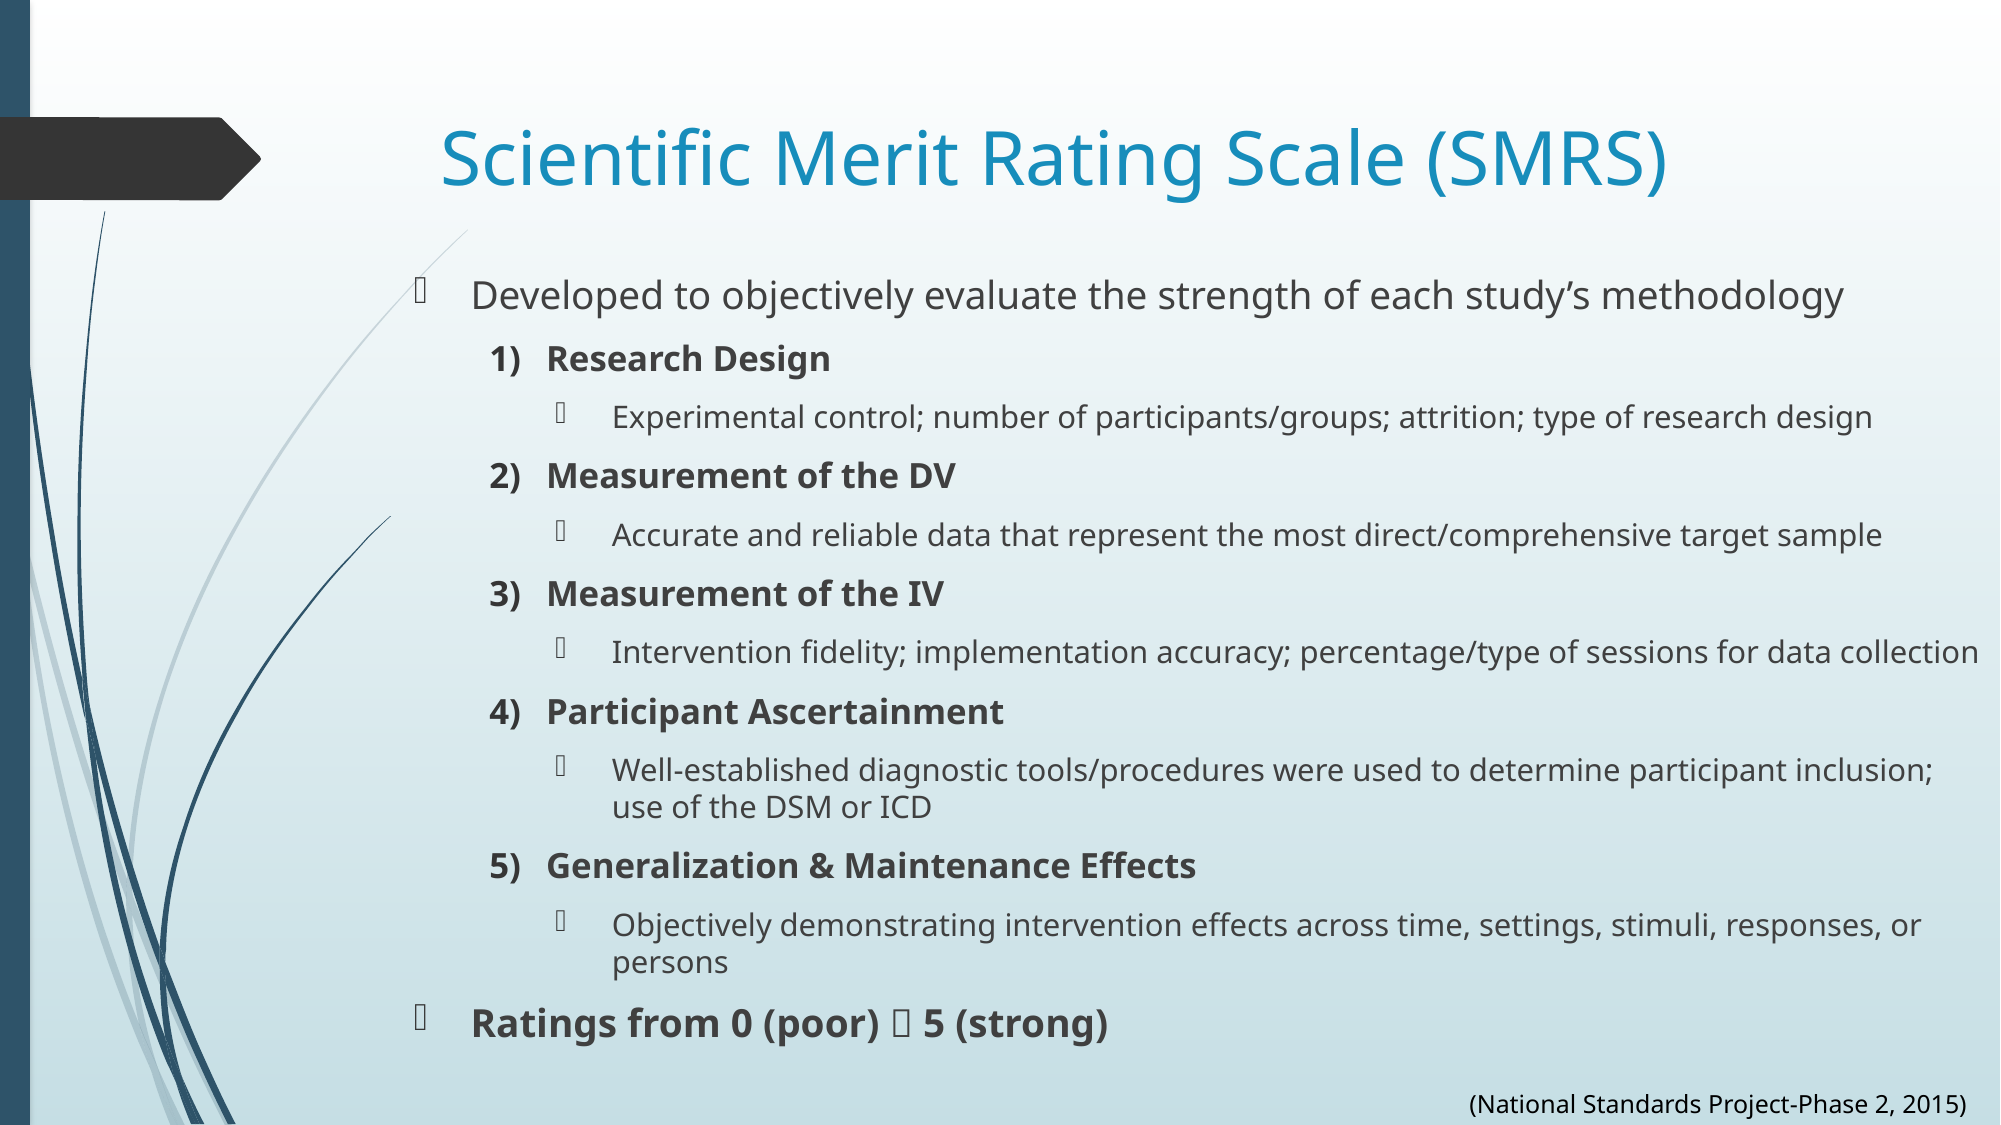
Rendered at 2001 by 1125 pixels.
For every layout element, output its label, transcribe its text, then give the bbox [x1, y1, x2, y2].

text_box (National Standards Project-Phase 2, 2015) [1454, 1081, 2000, 1125]
list Developed to objectively evaluate the strength of each study’s methodology Research Design Experimental control; number of participants/groups; attrition; type of research design Measurement of the DV Accurate and reliable data that represent the most direct/comprehensive target sample Measurement of the IV Intervention fidelity; implementation accuracy; percentage/type of sessions for data collection Participant Ascertainment Well-established diagnostic tools/procedures were used to determine participant inclusion; use of the DSM or ICD Generalization & Maintenance Effects Objectively demonstrating intervention effects across time, settings, stimuli, responses, or persons Ratings from 0 (poor)  5 (strong) [399, 263, 2000, 1082]
title Scientific Merit Rating Scale (SMRS) [425, 102, 1888, 263]
